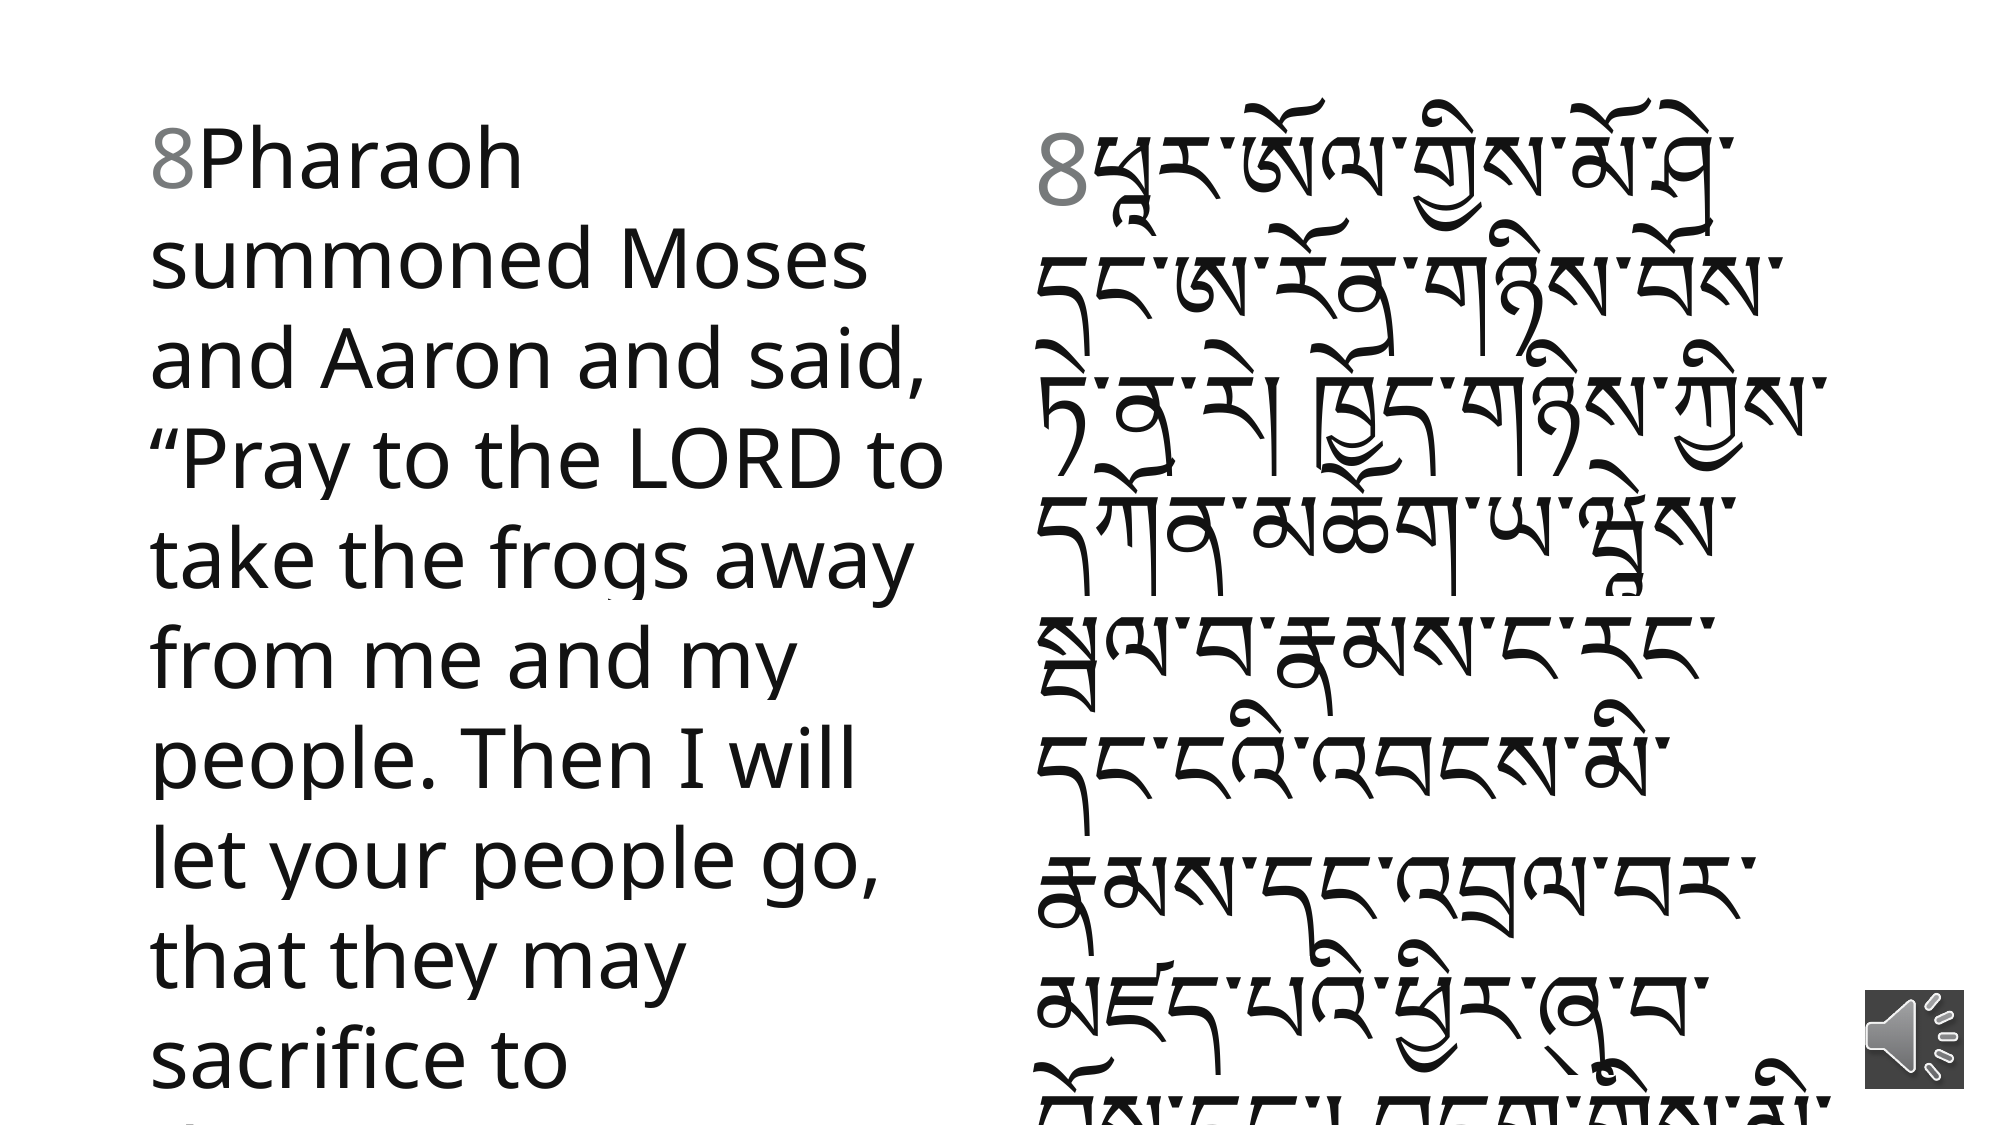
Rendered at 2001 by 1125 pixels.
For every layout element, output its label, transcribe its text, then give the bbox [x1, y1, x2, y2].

picture [1864, 989, 1965, 1090]
text_box 8ཕཱར་ཨོལ་གྱིས་མོ་ཤེ་དང་ཨ་རོན་གཉིས་བོས་ཏེ་ན་རེ། ཁྱོད་གཉིས་ཀྱིས་དཀོན་མཆོག་ཡ་ཝཱེས་སྦལ་བ་རྣམས་ང་རང་དང་ངའི་འབངས་མི་རྣམས་དང་འབྲལ་བར་མཛད་པའི་ཕྱིར་ཞུ་བ་བྱོས་དང་། བདག་གིས་མི་རྣམས་དཀོན་མཆོག་ཡ་ཝཱེ་ལ་མཆོད་པ་འབུལ་དུ་འགྲོ་རུ་འཇུག་ཅེས་སྨྲས་པ་ལ། [1019, 98, 1866, 1030]
text_box 8Pharaoh summoned Moses and Aaron and said, “Pray to the Lord to take the frogs away from me and my people. Then I will let your people go, that they may sacrifice to the Lord.” [134, 98, 981, 1030]
